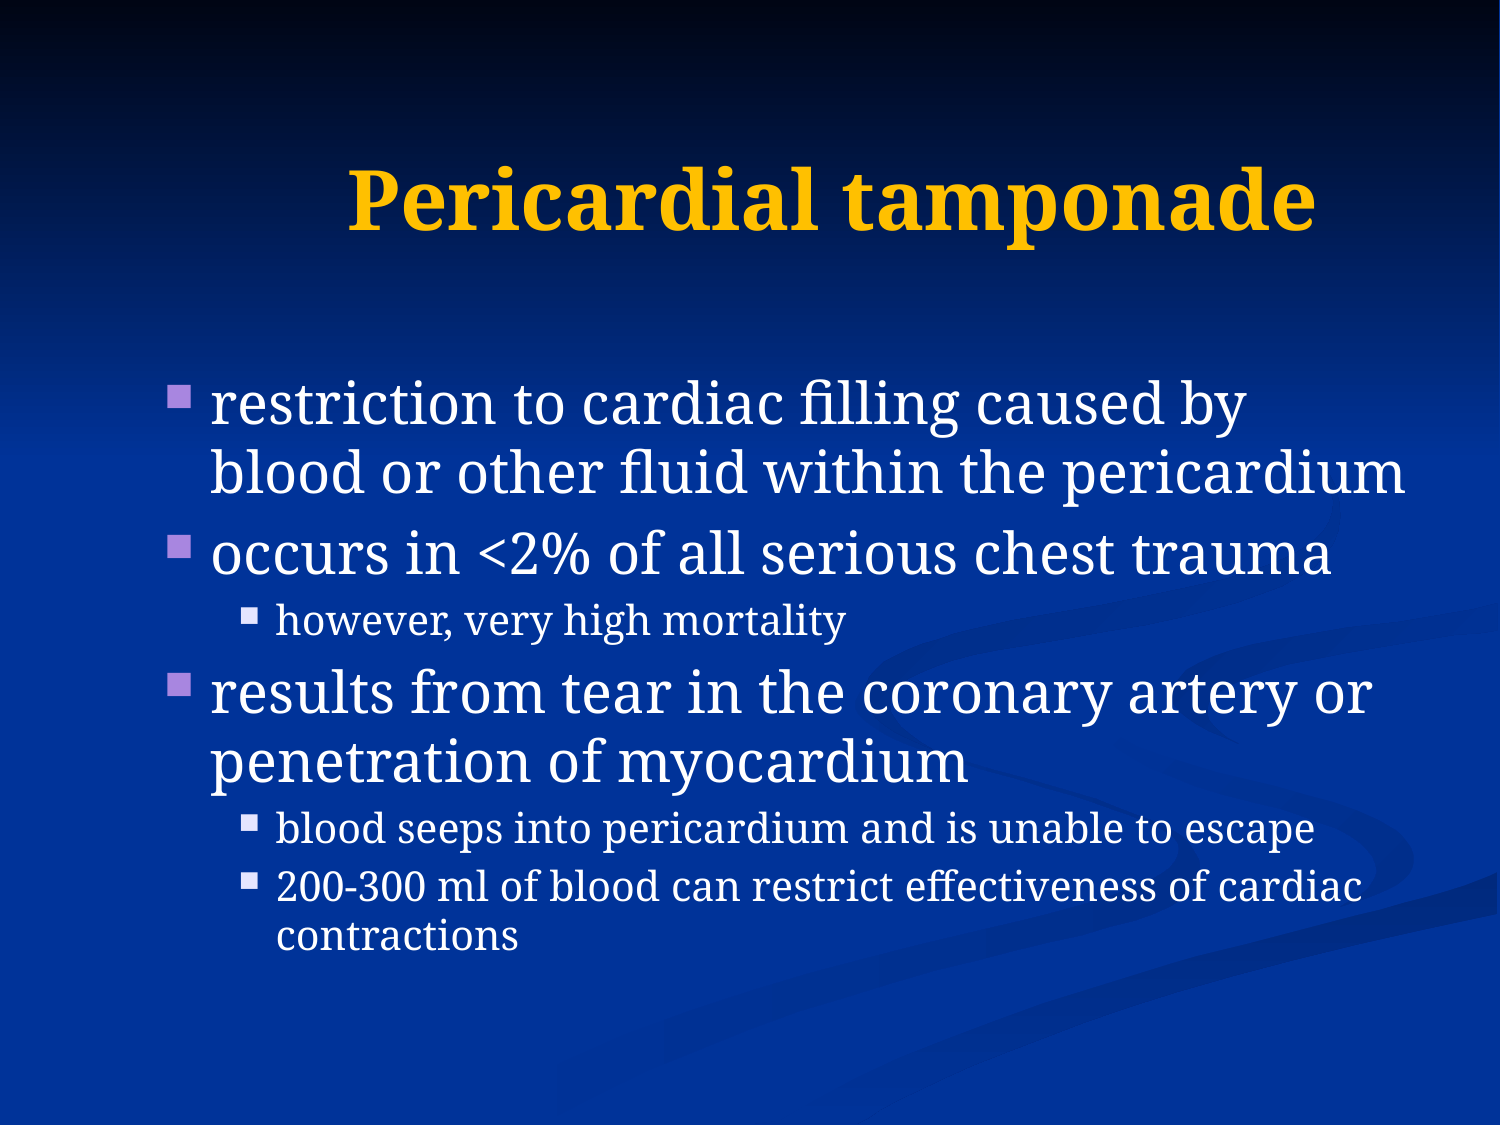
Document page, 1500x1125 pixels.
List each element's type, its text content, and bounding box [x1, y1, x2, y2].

list restriction to cardiac filling caused by blood or other fluid within the pericardium occurs in <2% of all serious chest trauma however, very high mortality results from tear in the coronary artery or penetration of myocardium blood seeps into pericardium and is unable to escape 200-300 ml of blood can restrict effectiveness of cardiac contractions [74, 278, 1426, 1038]
title Pericardial tamponade [74, 44, 1426, 233]
